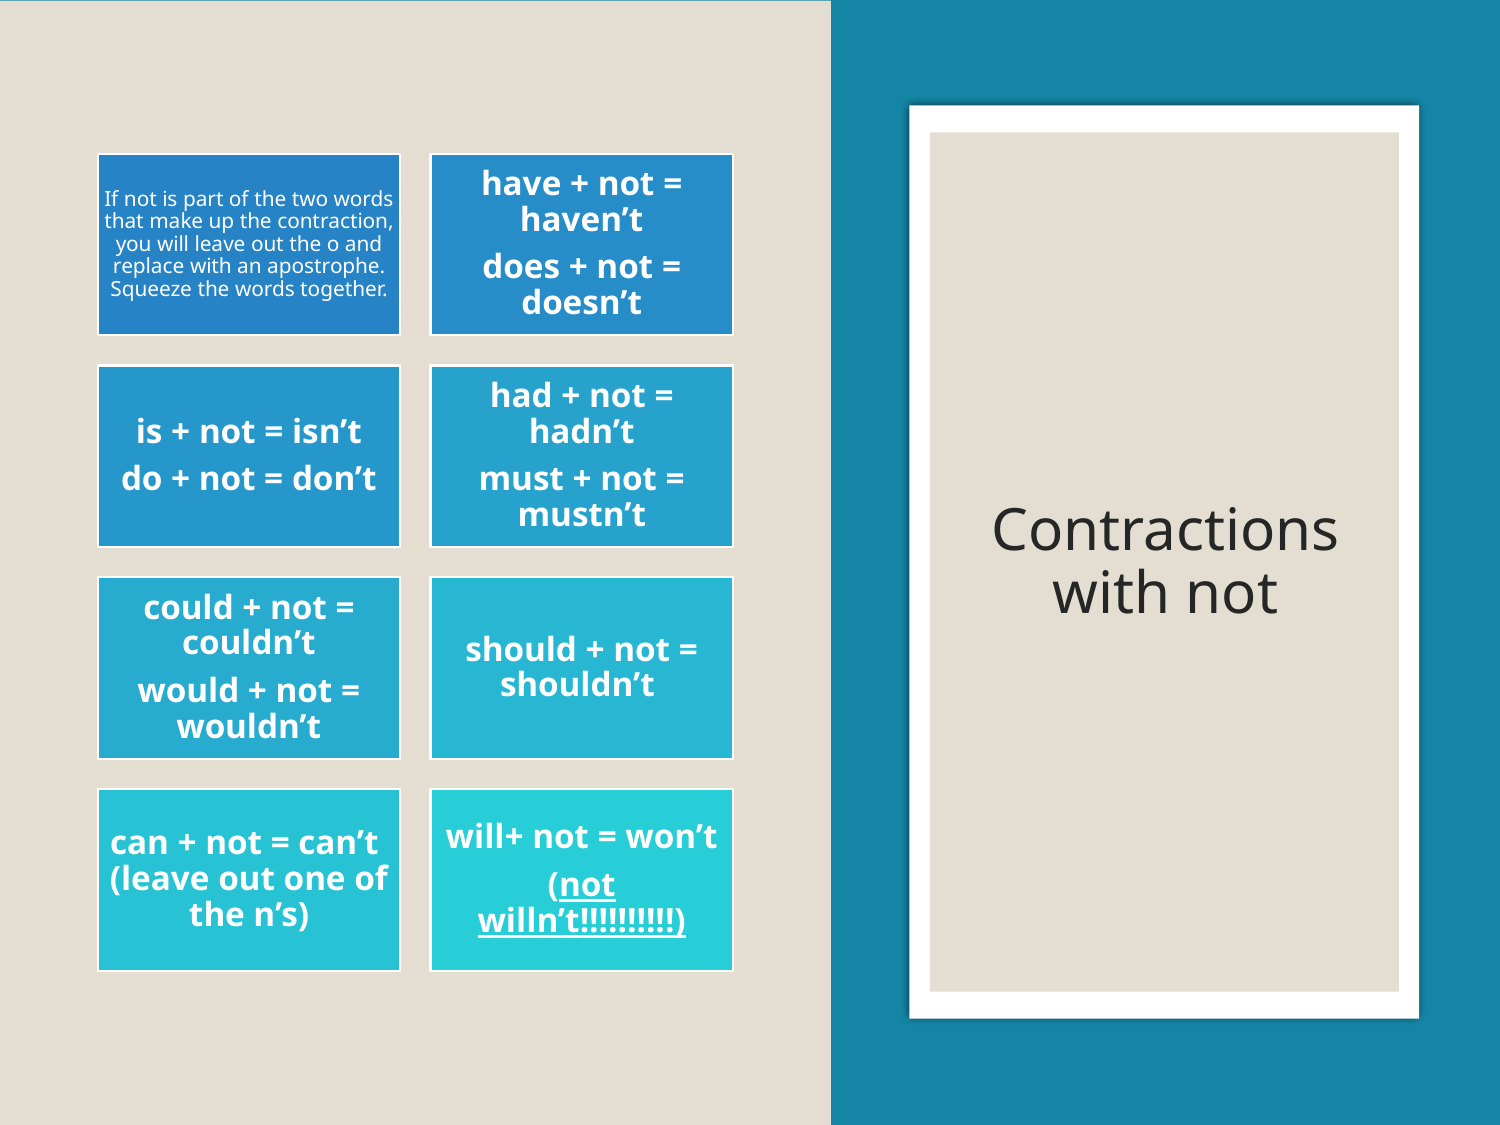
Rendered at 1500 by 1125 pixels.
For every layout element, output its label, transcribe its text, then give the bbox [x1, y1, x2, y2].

text_box [832, 0, 1500, 1125]
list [97, 131, 734, 993]
text_box [929, 132, 1399, 992]
title Contractions with not [953, 195, 1379, 932]
text_box [909, 105, 1420, 1019]
text_box [0, 0, 832, 1125]
